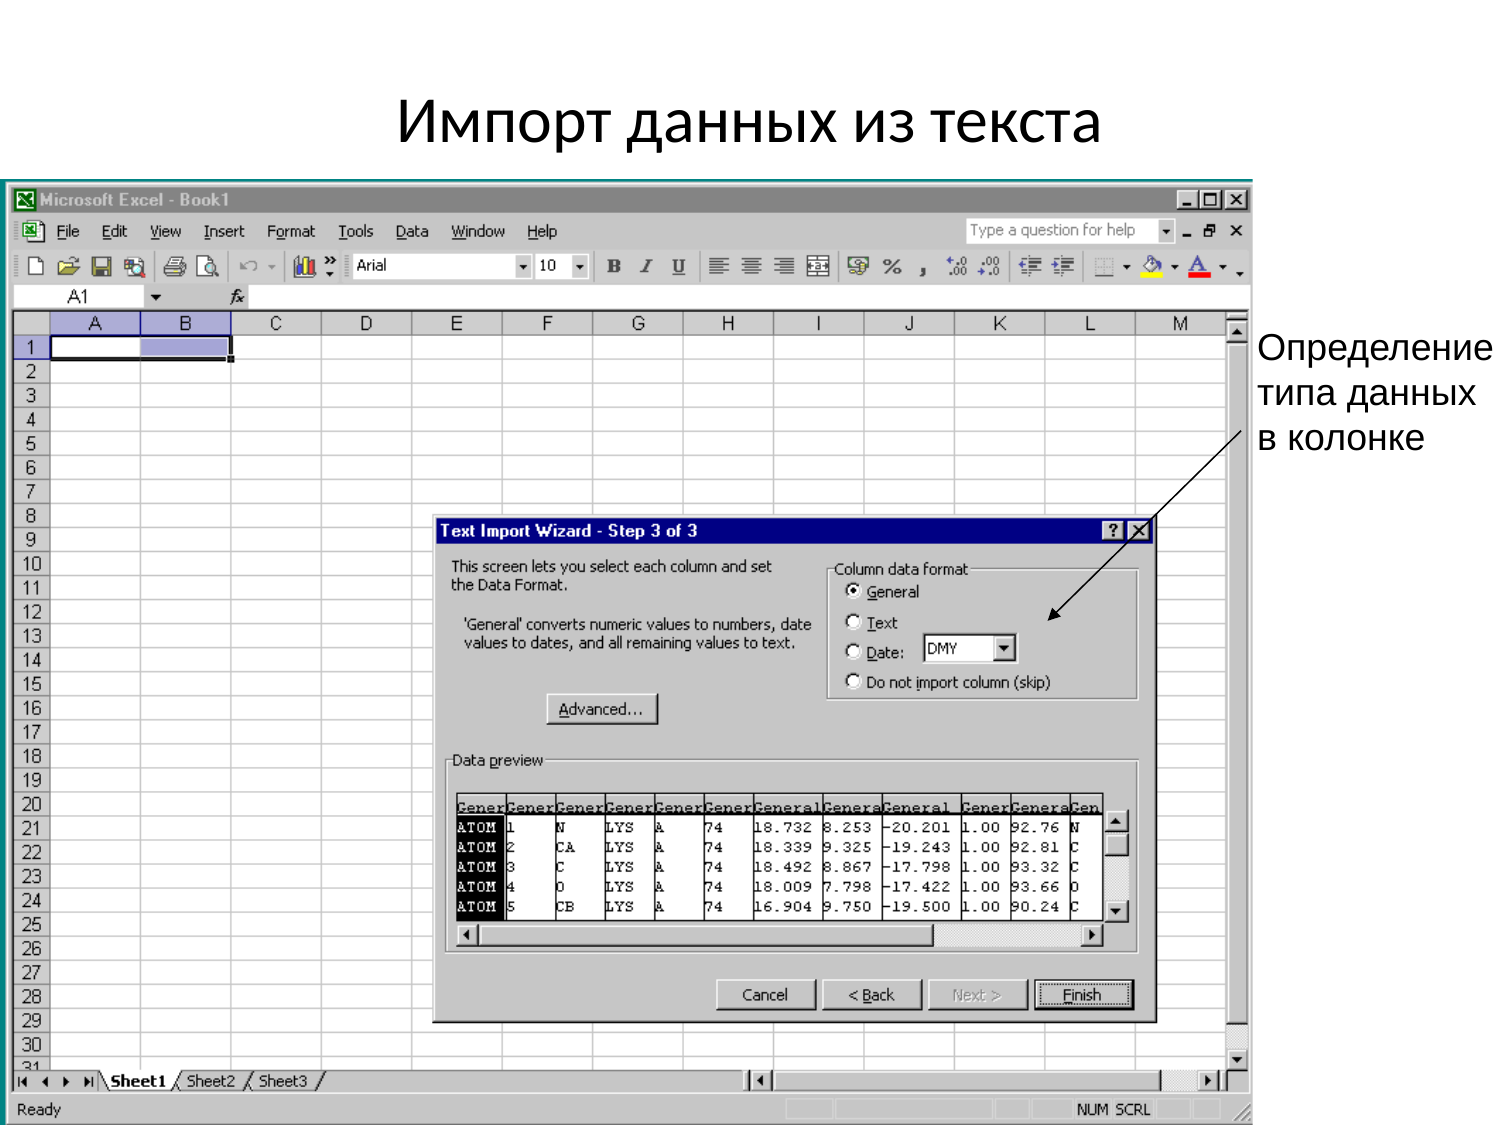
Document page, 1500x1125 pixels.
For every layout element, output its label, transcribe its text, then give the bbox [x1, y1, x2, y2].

picture [0, 179, 1253, 1125]
title Импорт данных из текста [0, 69, 1500, 164]
text_box Определение типа данных в колонке [1257, 315, 1500, 466]
